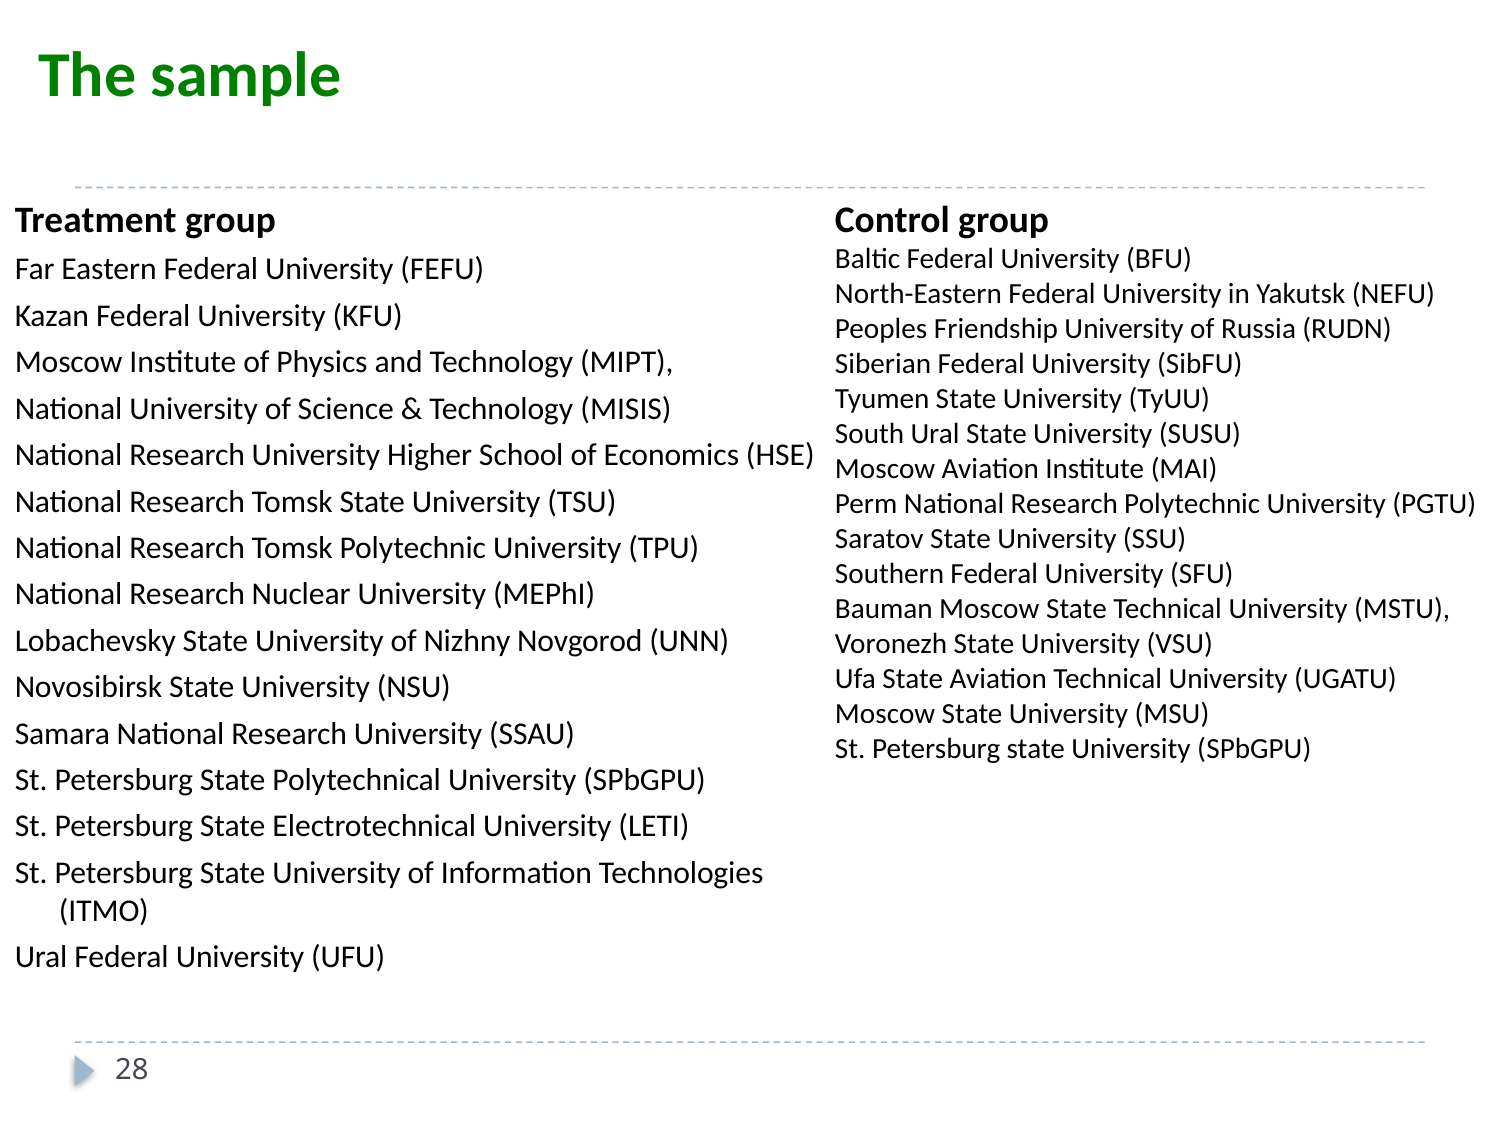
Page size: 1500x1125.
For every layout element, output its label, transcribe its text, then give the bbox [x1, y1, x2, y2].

title The sample [23, 24, 1425, 118]
list Treatment group Far Eastern Federal University (FEFU) Kazan Federal University (KFU) Moscow Institute of Physics and Technology (MIPT), National University of Science & Technology (MISIS) National Research University Higher School of Economics (HSE) National Research Tomsk State University (TSU) National Research Tomsk Polytechnic University (TPU) National Research Nuclear University (MEPhI) Lobachevsky State University of Nizhny Novgorod (UNN) Novosibirsk State University (NSU) Samara National Research University (SSAU) St. Petersburg State Polytechnical University (SPbGPU) St. Petersburg State Electrotechnical University (LETI) St. Petersburg State University of Information Technologies (ITMO) Ural Federal University (UFU) [0, 187, 832, 1010]
slide_number 28 [100, 1042, 426, 1103]
text_box Control group Baltic Federal University (BFU) North-Eastern Federal University in Yakutsk (NEFU) Peoples Friendship University of Russia (RUDN) Siberian Federal University (SibFU) Tyumen State University (TyUU) South Ural State University (SUSU) Moscow Aviation Institute (MAI) Perm National Research Polytechnic University (PGTU) Saratov State University (SSU) Southern Federal University (SFU) Bauman Moscow State Technical University (MSTU), Voronezh State University (VSU) Ufa State Aviation Technical University (UGATU) Moscow State University (MSU) St. Petersburg state University (SPbGPU) [820, 187, 1500, 862]
